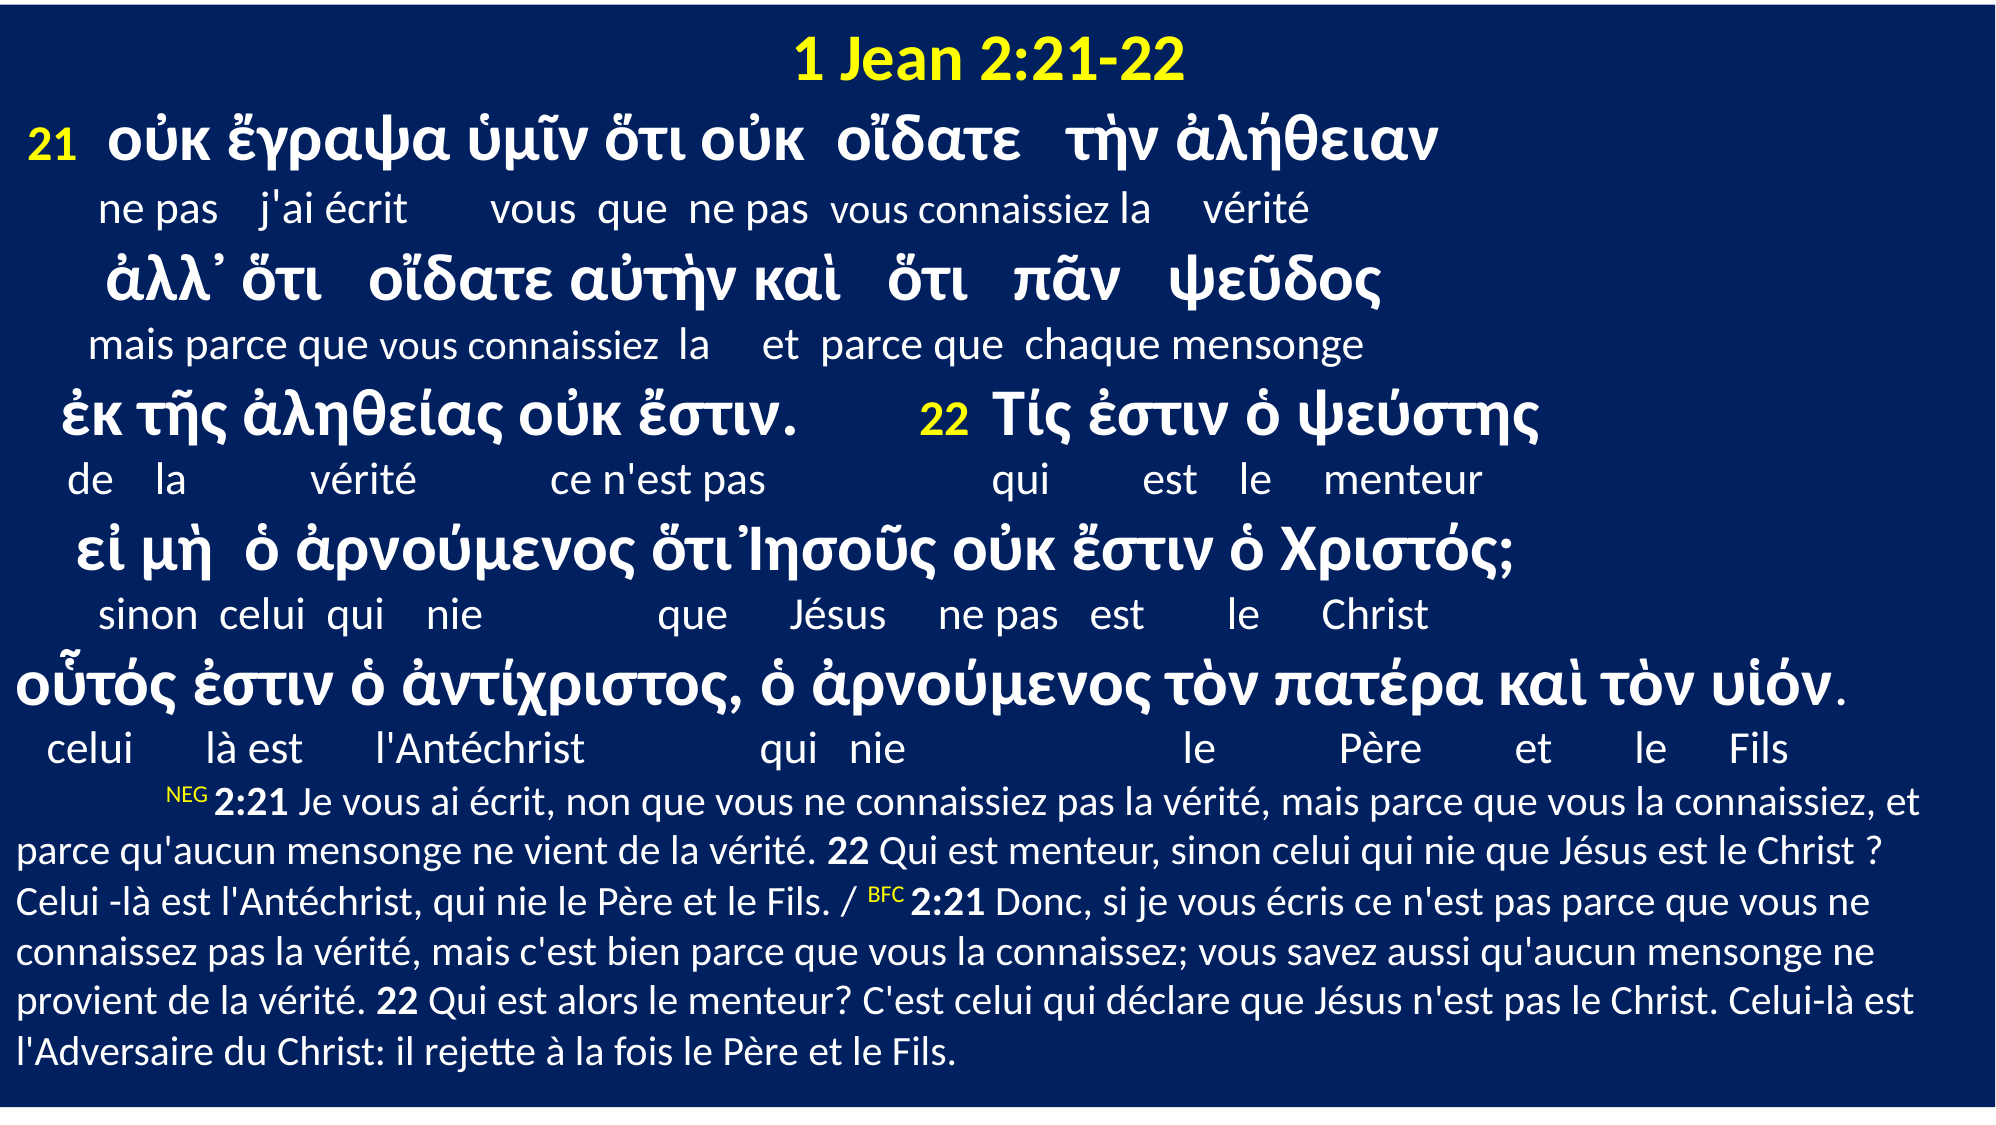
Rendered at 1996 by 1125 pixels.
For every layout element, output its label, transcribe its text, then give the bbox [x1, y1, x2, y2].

text_box 1 Jean 2:21-22 21 οὐκ ἔγραψα ὑμῖν ὅτι οὐκ οἴδατε τὴν ἀλήθειαν ne pas j'ai écrit vous que ne pas vous connaissiez la vérité ἀλλ᾽ ὅτι οἴδατε αὐτὴν καὶ ὅτι πᾶν ψεῦδος mais parce que vous connaissiez la et parce que chaque mensonge ἐκ τῆς ἀληθείας οὐκ ἔστιν. 22 Τίς ἐστιν ὁ ψεύστης de la vérité ce n'est pas qui est le menteur εἰ μὴ ὁ ἀρνούμενος ὅτι Ἰησοῦς οὐκ ἔστιν ὁ Χριστός; sinon celui qui nie que Jésus ne pas est le Christ οὗτός ἐστιν ὁ ἀντίχριστος, ὁ ἀρνούμενος τὸν πατέρα καὶ τὸν υἱόν. celui là est l'Antéchrist qui nie le Père et le Fils NEG 2:21 Je vous ai écrit, non que vous ne connaissiez pas la vérité, mais parce que vous la connaissiez, et parce qu'aucun mensonge ne vient de la vérité. 22 Qui est menteur, sinon celui qui nie que Jésus est le Christ ? Celui -là est l'Antéchrist, qui nie le Père et le Fils. / BFC 2:21 Donc, si je vous écris ce n'est pas parce que vous ne connaissez pas la vérité, mais c'est bien parce que vous la connaissez; vous savez aussi qu'aucun mensonge ne provient de la vérité. 22 Qui est alors le menteur? C'est celui qui déclare que Jésus n'est pas le Christ. Celui-là est l'Adversaire du Christ: il rejette à la fois le Père et le Fils. [0, 4, 1996, 1108]
